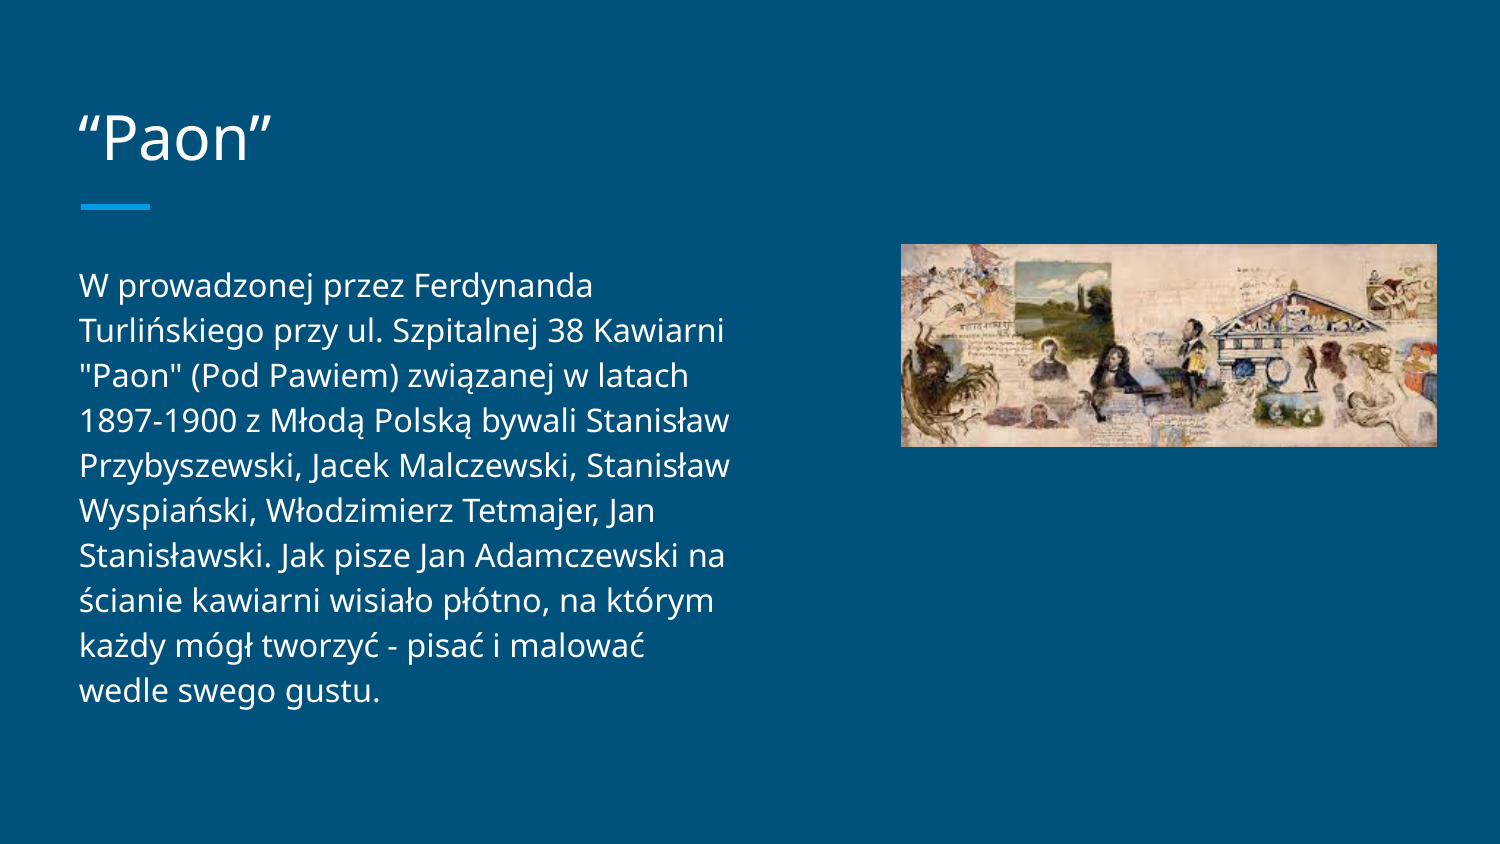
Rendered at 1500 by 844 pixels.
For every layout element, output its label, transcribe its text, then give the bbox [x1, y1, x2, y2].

picture [902, 245, 1436, 446]
list W prowadzonej przez Ferdynanda Turlińskiego przy ul. Szpitalnej 38 Kawiarni "Paon" (Pod Pawiem) związanej w latach 1897-1900 z Młodą Polską bywali Stanisław Przybyszewski, Jacek Malczewski, Stanisław Wyspiański, Włodzimierz Tetmajer, Jan Stanisławski. Jak pisze Jan Adamczewski na ścianie kawiarni wisiało płótno, na którym każdy mógł tworzyć - pisać i malować wedle swego gustu. [63, 244, 751, 750]
title “Paon” [63, 75, 1437, 188]
